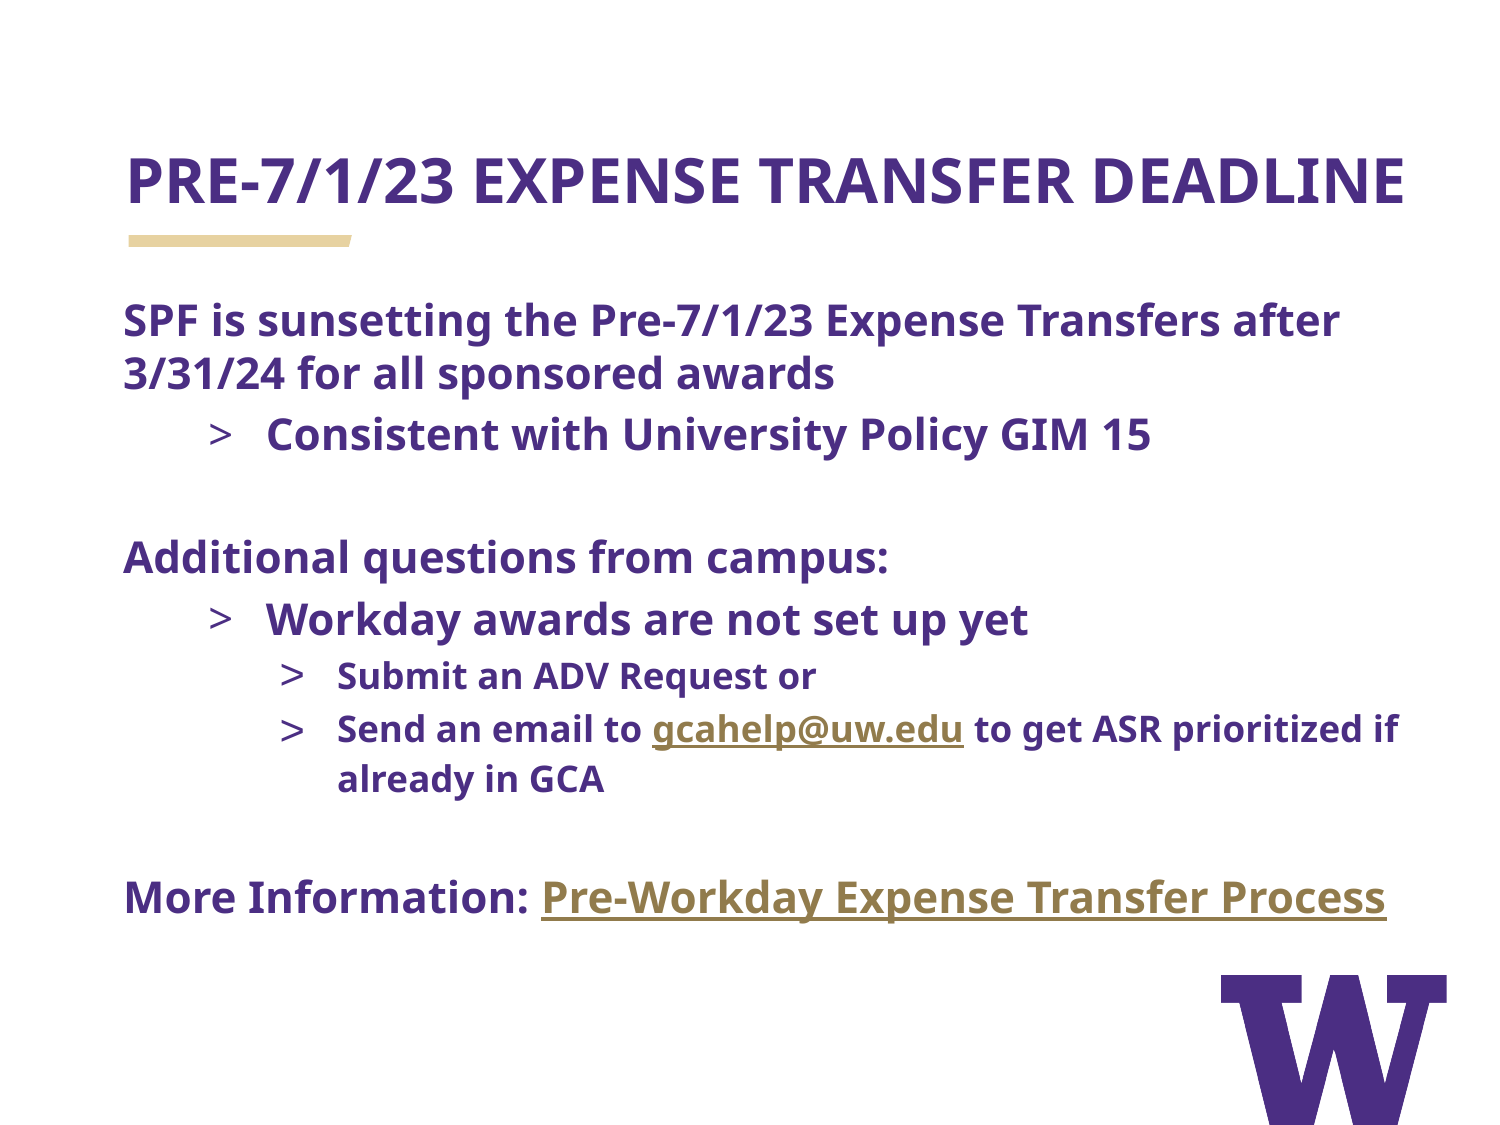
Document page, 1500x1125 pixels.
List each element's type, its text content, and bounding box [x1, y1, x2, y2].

picture [1221, 975, 1447, 1125]
picture [128, 235, 352, 247]
list SPF is sunsetting the Pre-7/1/23 Expense Transfers after 3/31/24 for all sponsored awards Consistent with University Policy GIM 15 Additional questions from campus: Workday awards are not set up yet Submit an ADV Request or Send an email to gcahelp@uw.edu to get ASR prioritized if already in GCA More Information: Pre-Workday Expense Transfer Process [108, 284, 1453, 944]
title PRE-7/1/23 EXPENSE TRANSFER DEADLINE [110, 60, 1453, 224]
